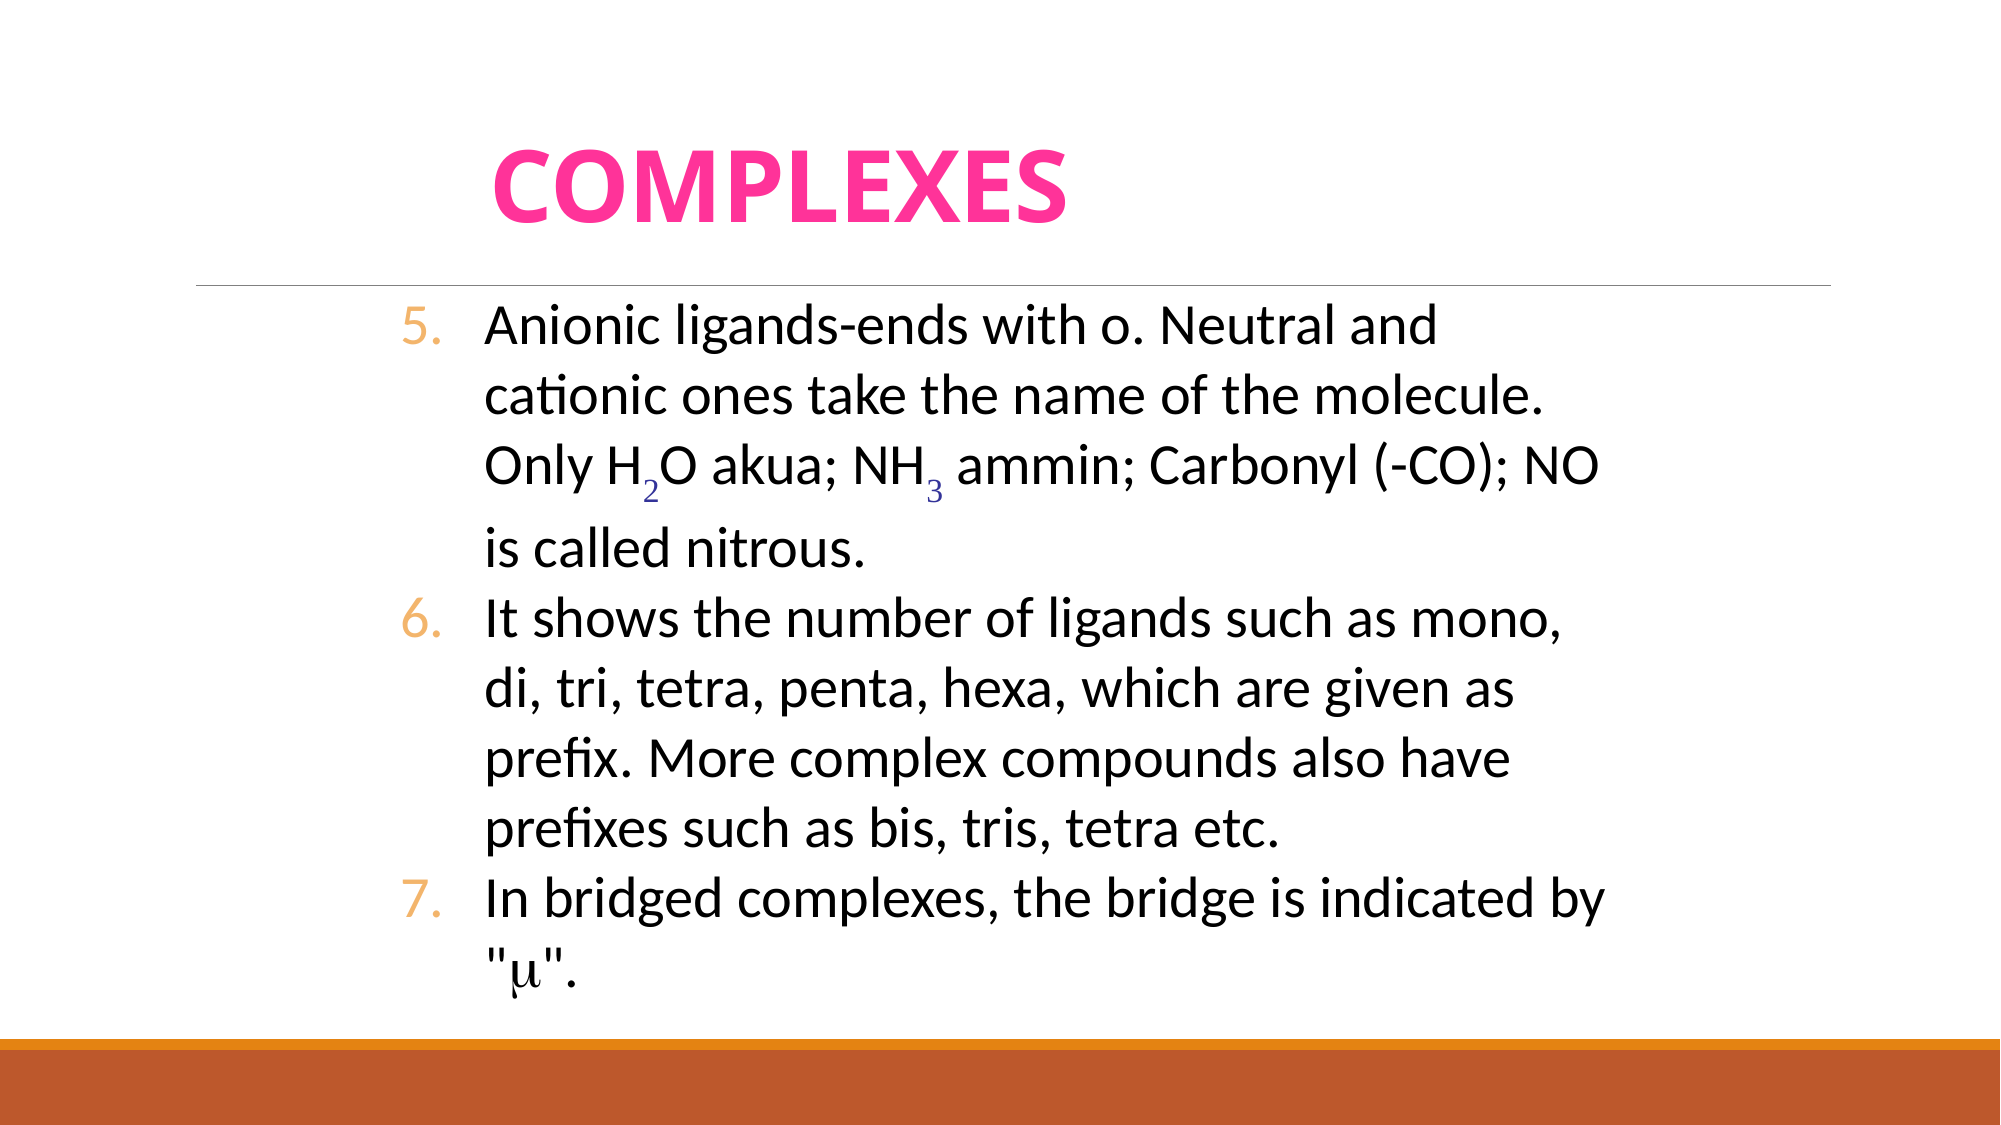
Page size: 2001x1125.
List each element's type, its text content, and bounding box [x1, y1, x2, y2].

text_box Anionic ligands-ends with o. Neutral and cationic ones take the name of the molecule. Only H2O akua; NH3 ammin; Carbonyl (-CO); NO is called nitrous. It shows the number of ligands such as mono, di, tri, tetra, penta, hexa, which are given as prefix. More complex compounds also have prefixes such as bis, tris, tetra etc. In bridged complexes, the bridge is indicated by "". [385, 278, 1624, 1007]
title COMPLEXES [474, 112, 1550, 250]
